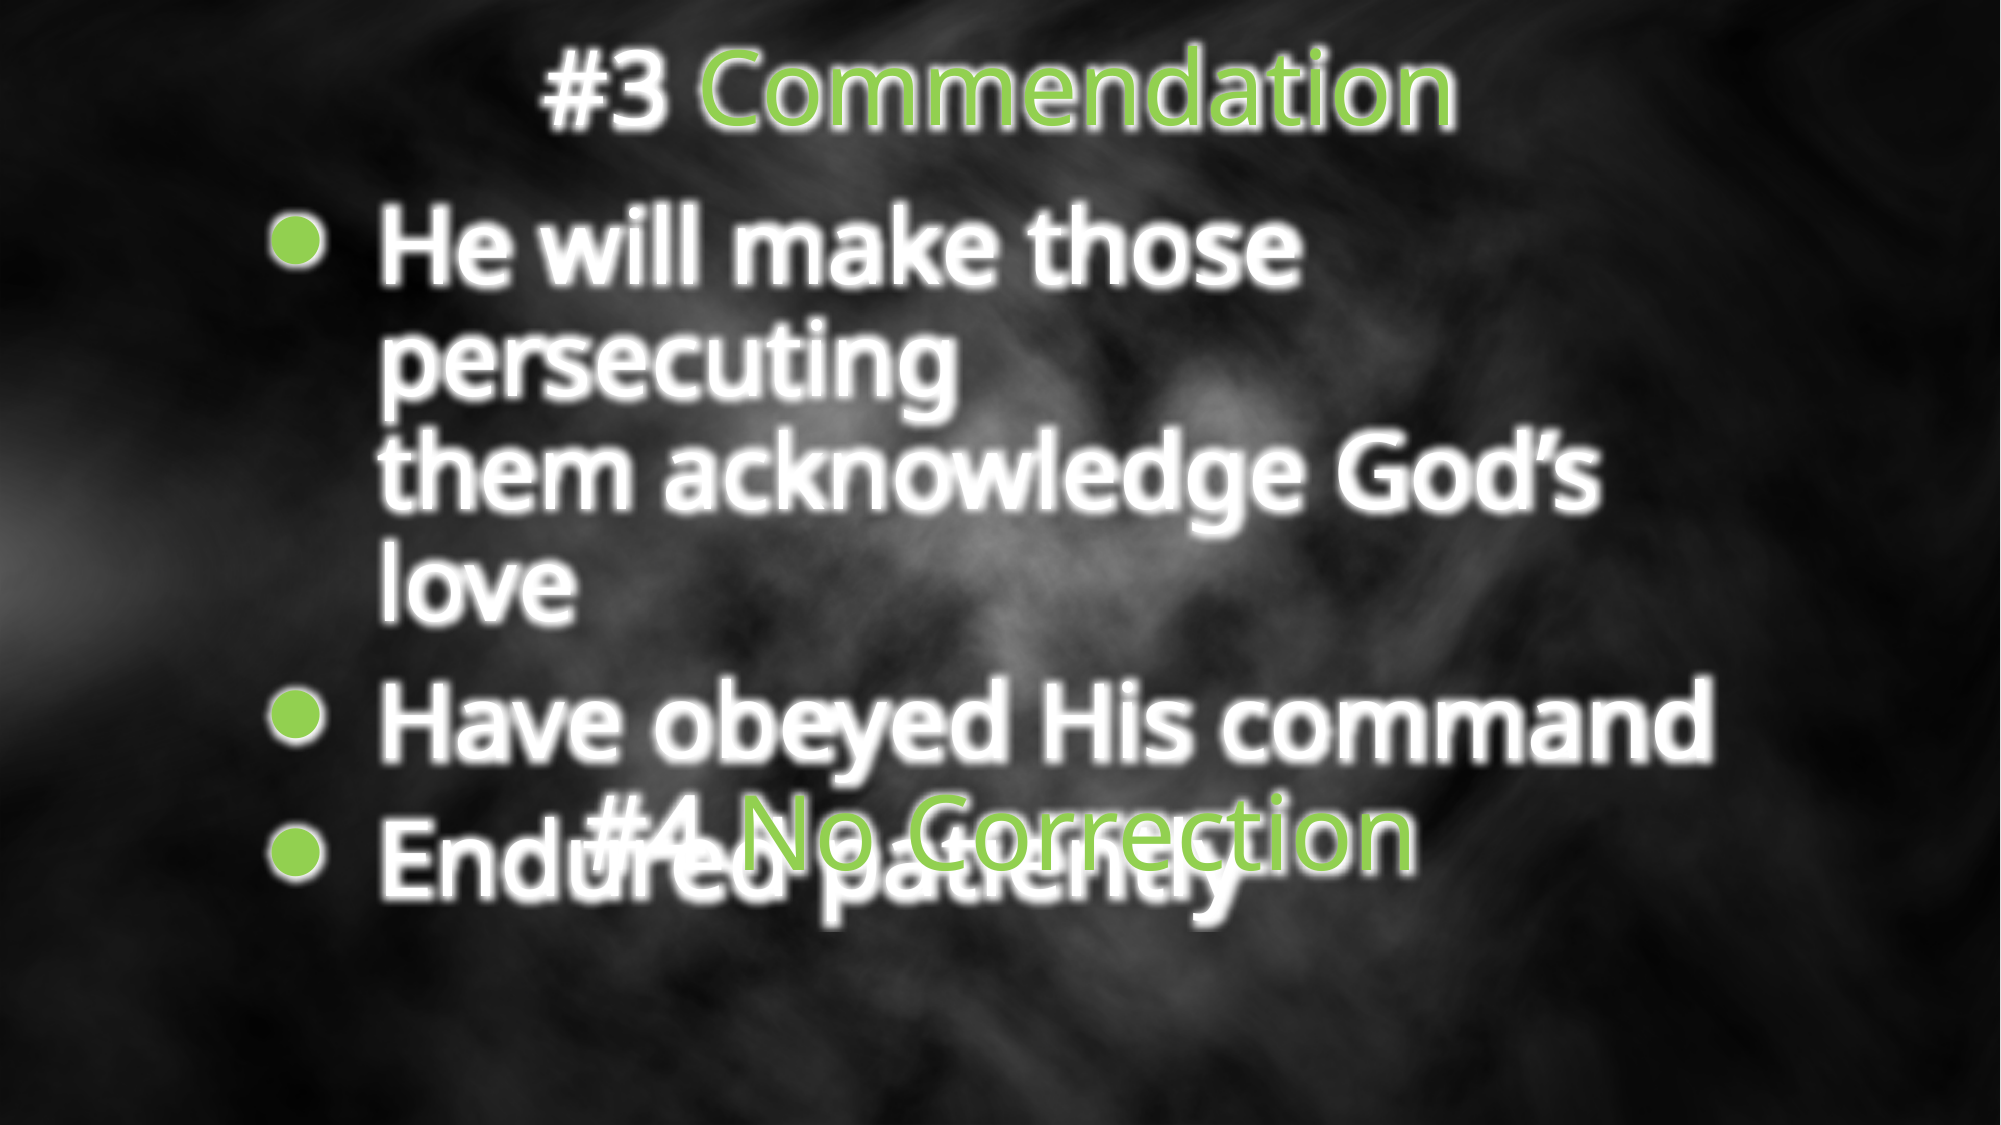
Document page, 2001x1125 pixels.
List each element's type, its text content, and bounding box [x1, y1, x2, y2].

text_box He will make those persecuting them acknowledge God’s love Have obeyed His command Endured patiently [249, 186, 1751, 739]
picture [0, 0, 2001, 1125]
text_box #3 Commendation [0, 65, 2000, 153]
text_box #4 No Correction [0, 772, 2000, 903]
